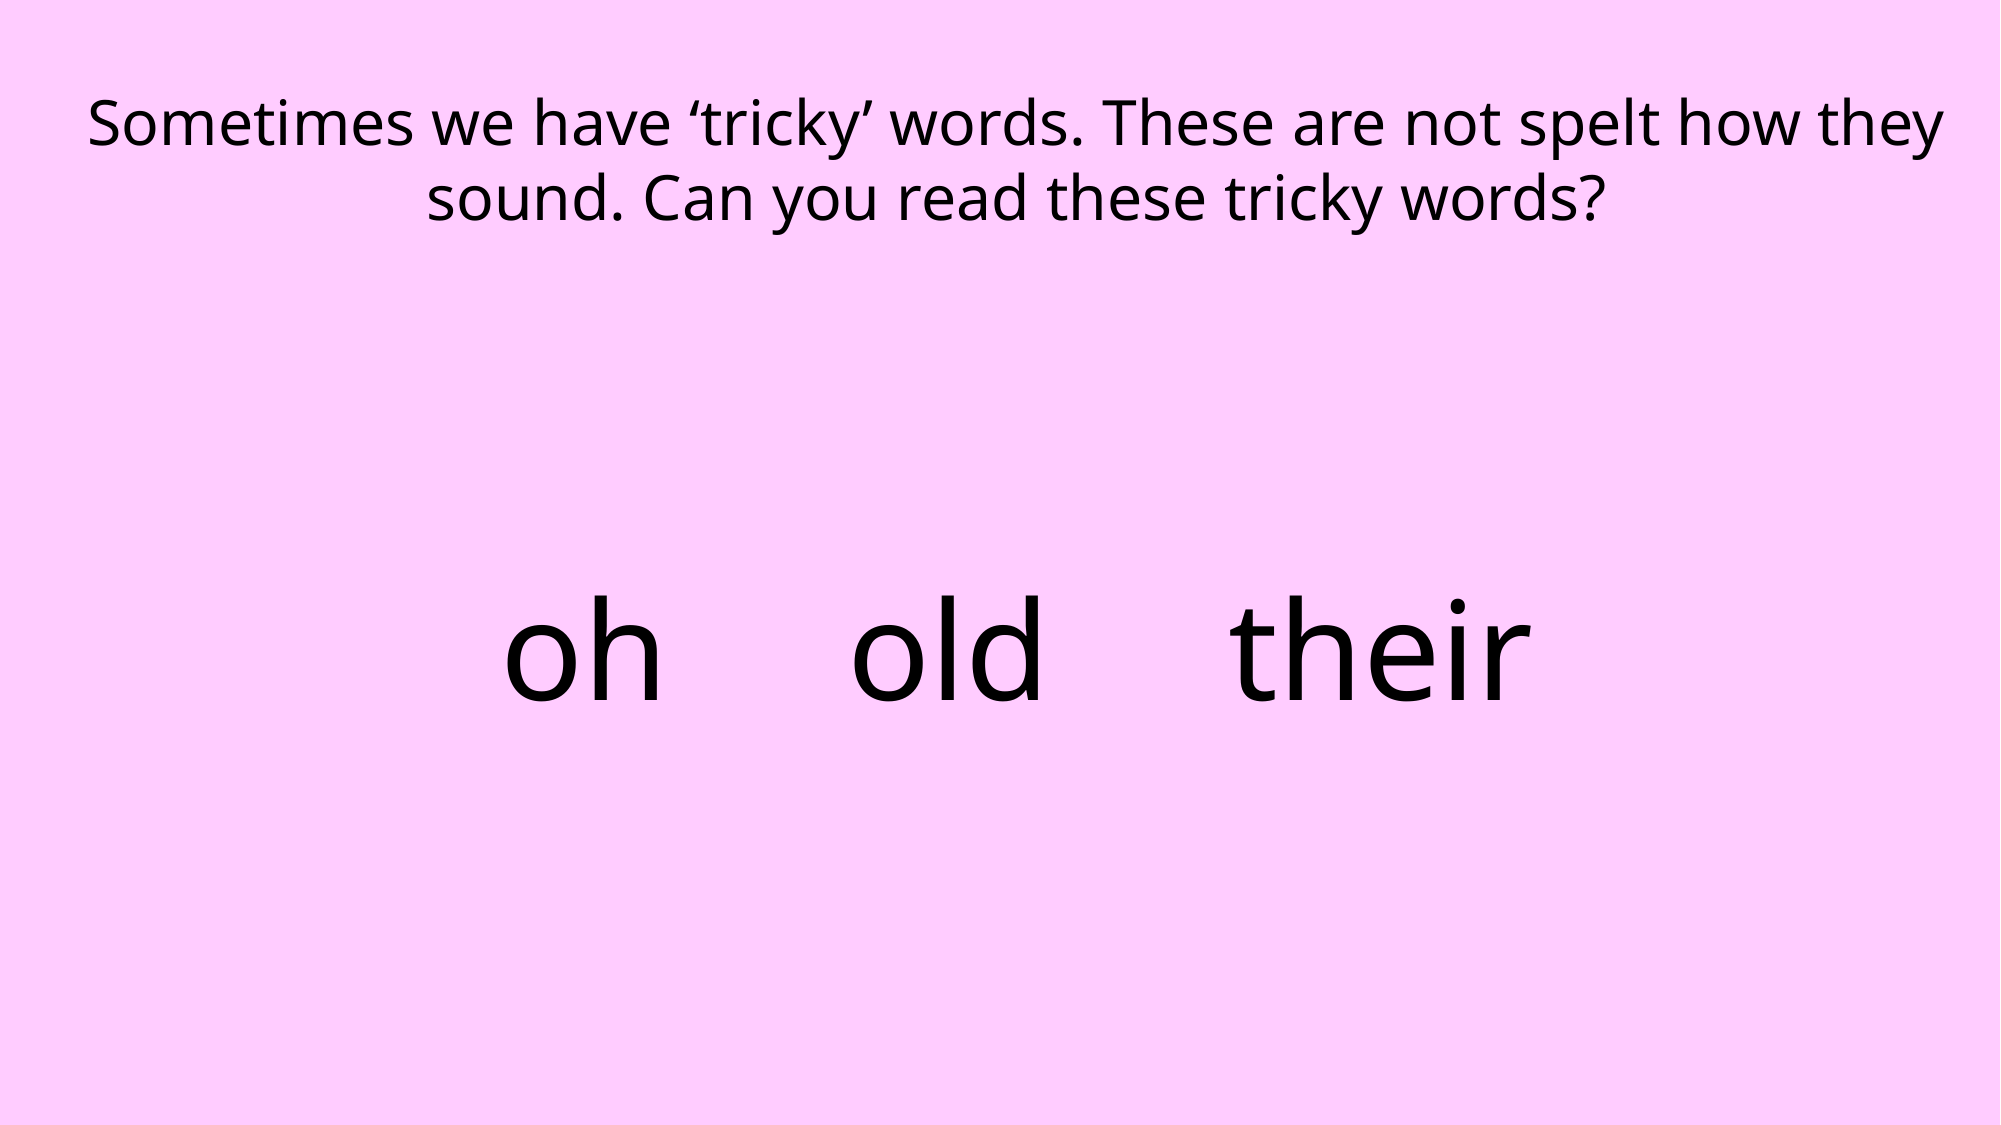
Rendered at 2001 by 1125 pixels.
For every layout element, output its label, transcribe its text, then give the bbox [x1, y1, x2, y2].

text_box Sometimes we have ‘tricky’ words. These are not spelt how they sound. Can you read these tricky words? oh old their [34, 76, 2000, 736]
